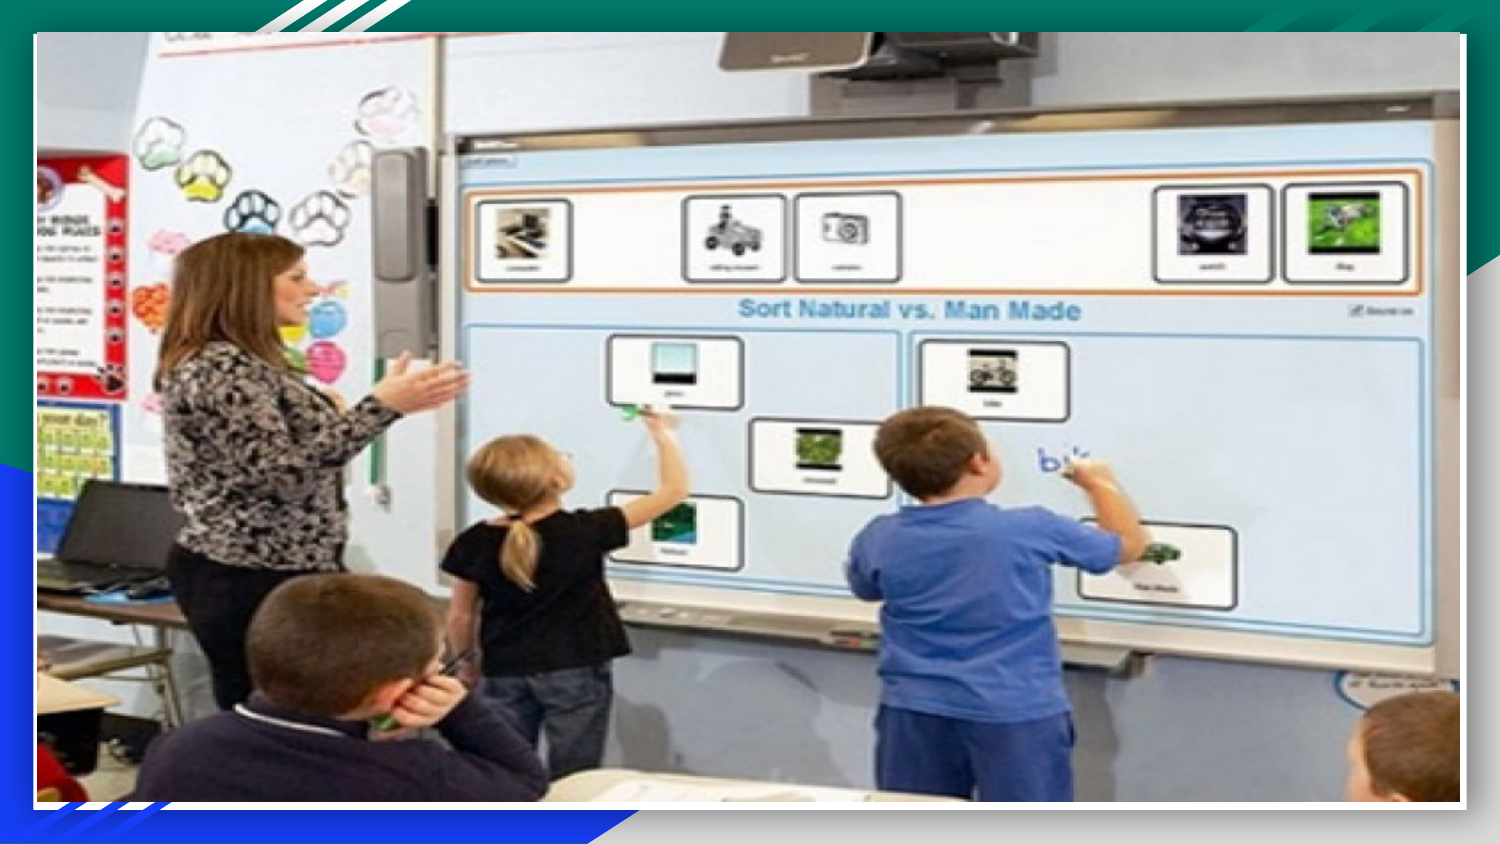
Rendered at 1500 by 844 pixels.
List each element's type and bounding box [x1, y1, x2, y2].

picture [37, 32, 1460, 802]
